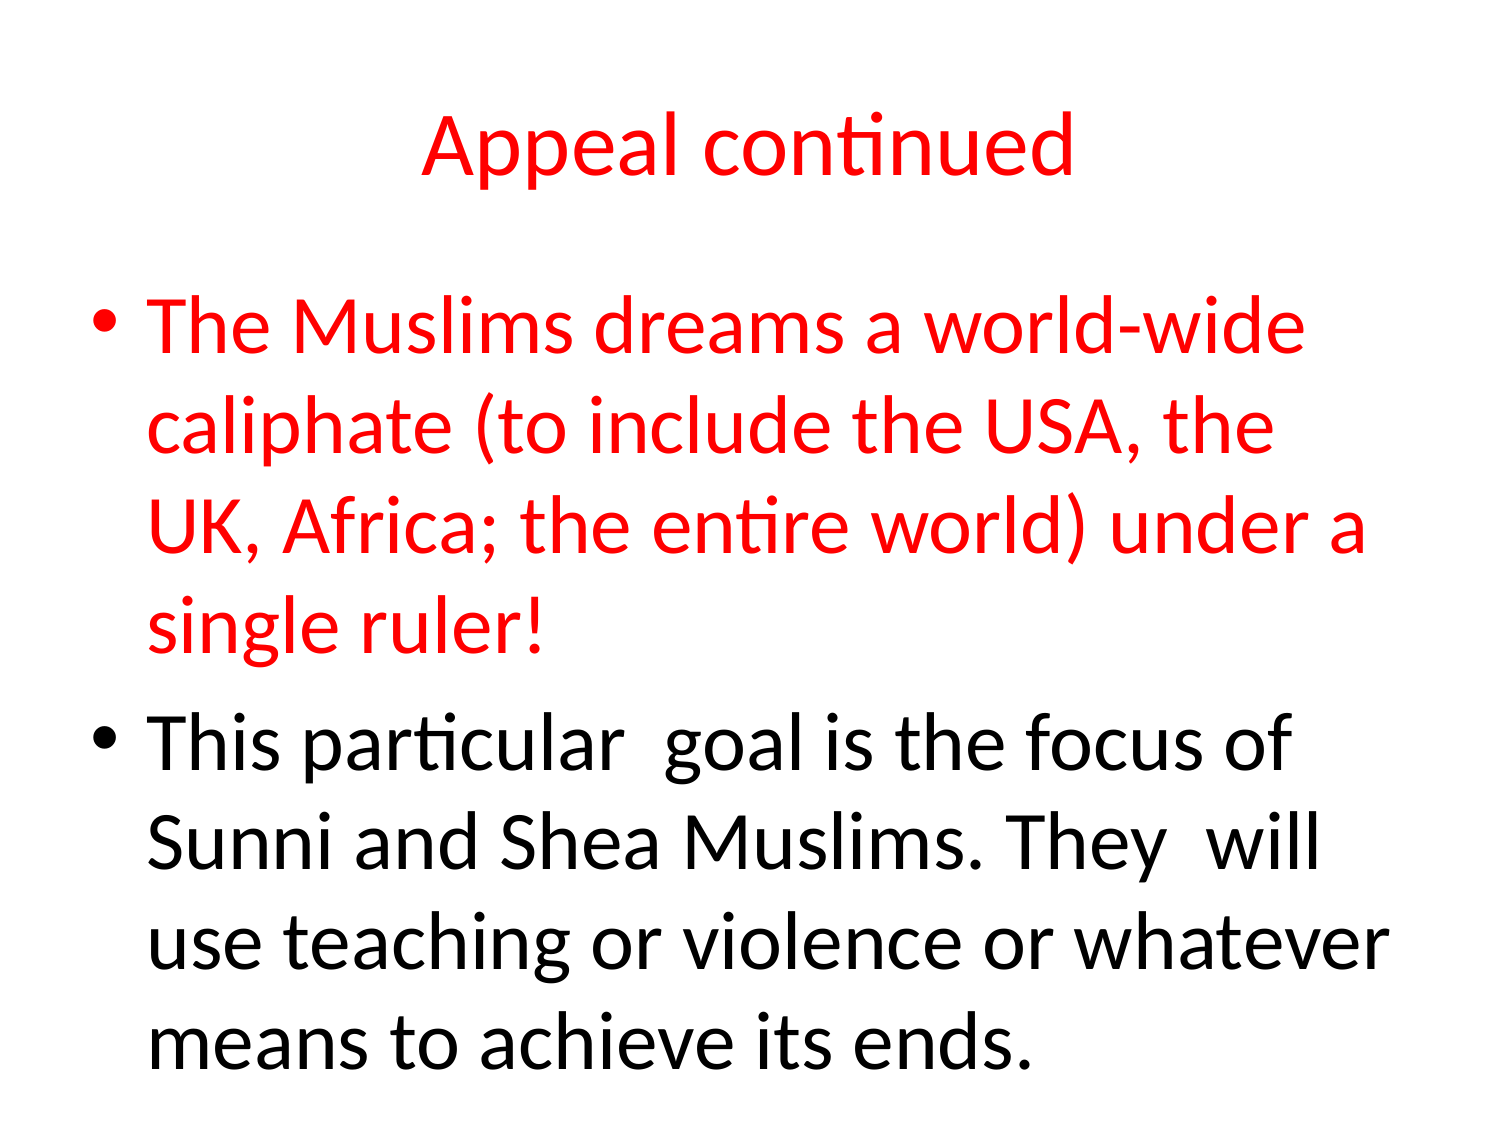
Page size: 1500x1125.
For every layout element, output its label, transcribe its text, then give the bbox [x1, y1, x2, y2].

title Appeal continued [75, 45, 1425, 233]
list The Muslims dreams a world-wide caliphate (to include the USA, the UK, Africa; the entire world) under a single ruler! This particular goal is the focus of Sunni and Shea Muslims. They will use teaching or violence or whatever means to achieve its ends. [75, 262, 1425, 1005]
